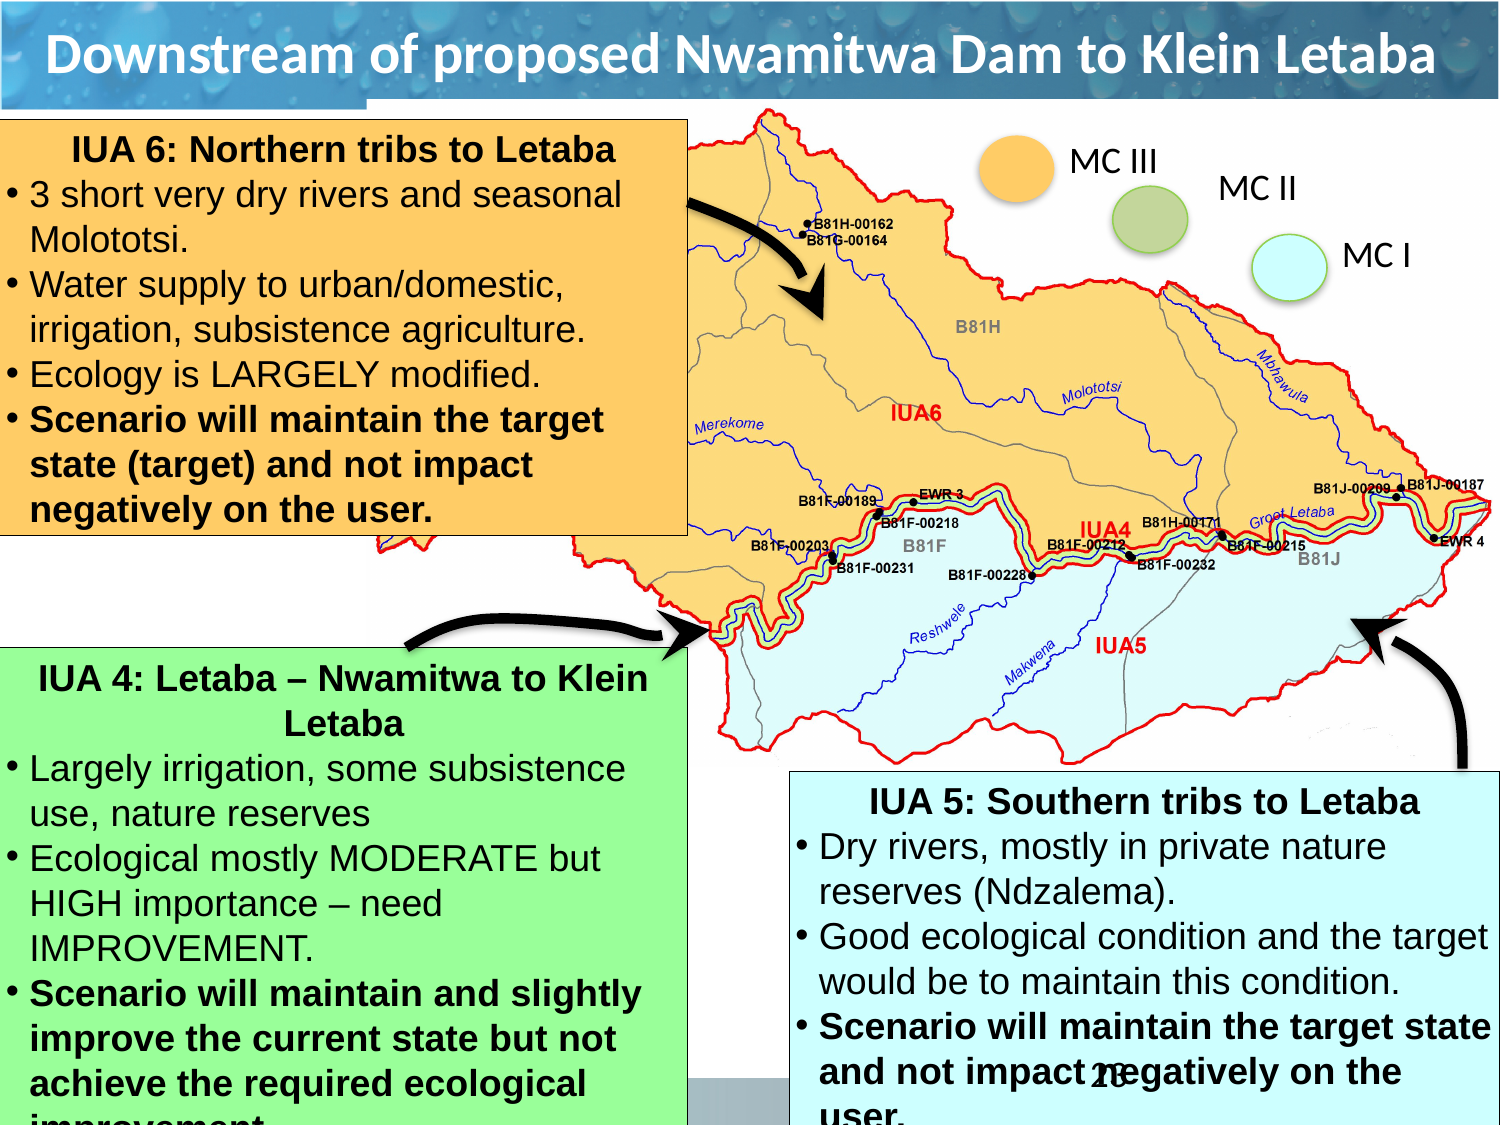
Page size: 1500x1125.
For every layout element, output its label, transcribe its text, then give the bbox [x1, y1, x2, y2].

slide_number 23 [1074, 1042, 1425, 1103]
text_box IUA 4: Letaba – Nwamitwa to Klein Letaba Largely irrigation, some subsistence use, nature reserves Ecological mostly MODERATE but HIGH importance – need IMPROVEMENT. Scenario will maintain and slightly improve the current state but not achieve the required ecological improvement. [0, 647, 688, 1125]
picture [0, 0, 1500, 1125]
text_box IUA 6: Northern tribs to Letaba 3 short very dry rivers and seasonal Molototsi. Water supply to urban/domestic, irrigation, subsistence agriculture. Ecology is LARGELY modified. Scenario will maintain the target state (target) and not impact negatively on the user. [0, 137, 361, 536]
text_box IUA 5: Southern tribs to Letaba Dry rivers, mostly in private nature reserves (Ndzalema). Good ecological condition and the target would be to maintain this condition. Scenario will maintain the target state and not impact negatively on the user. [789, 774, 1500, 1125]
text_box Downstream of proposed Nwamitwa Dam to Klein Letaba [0, 7, 1484, 137]
